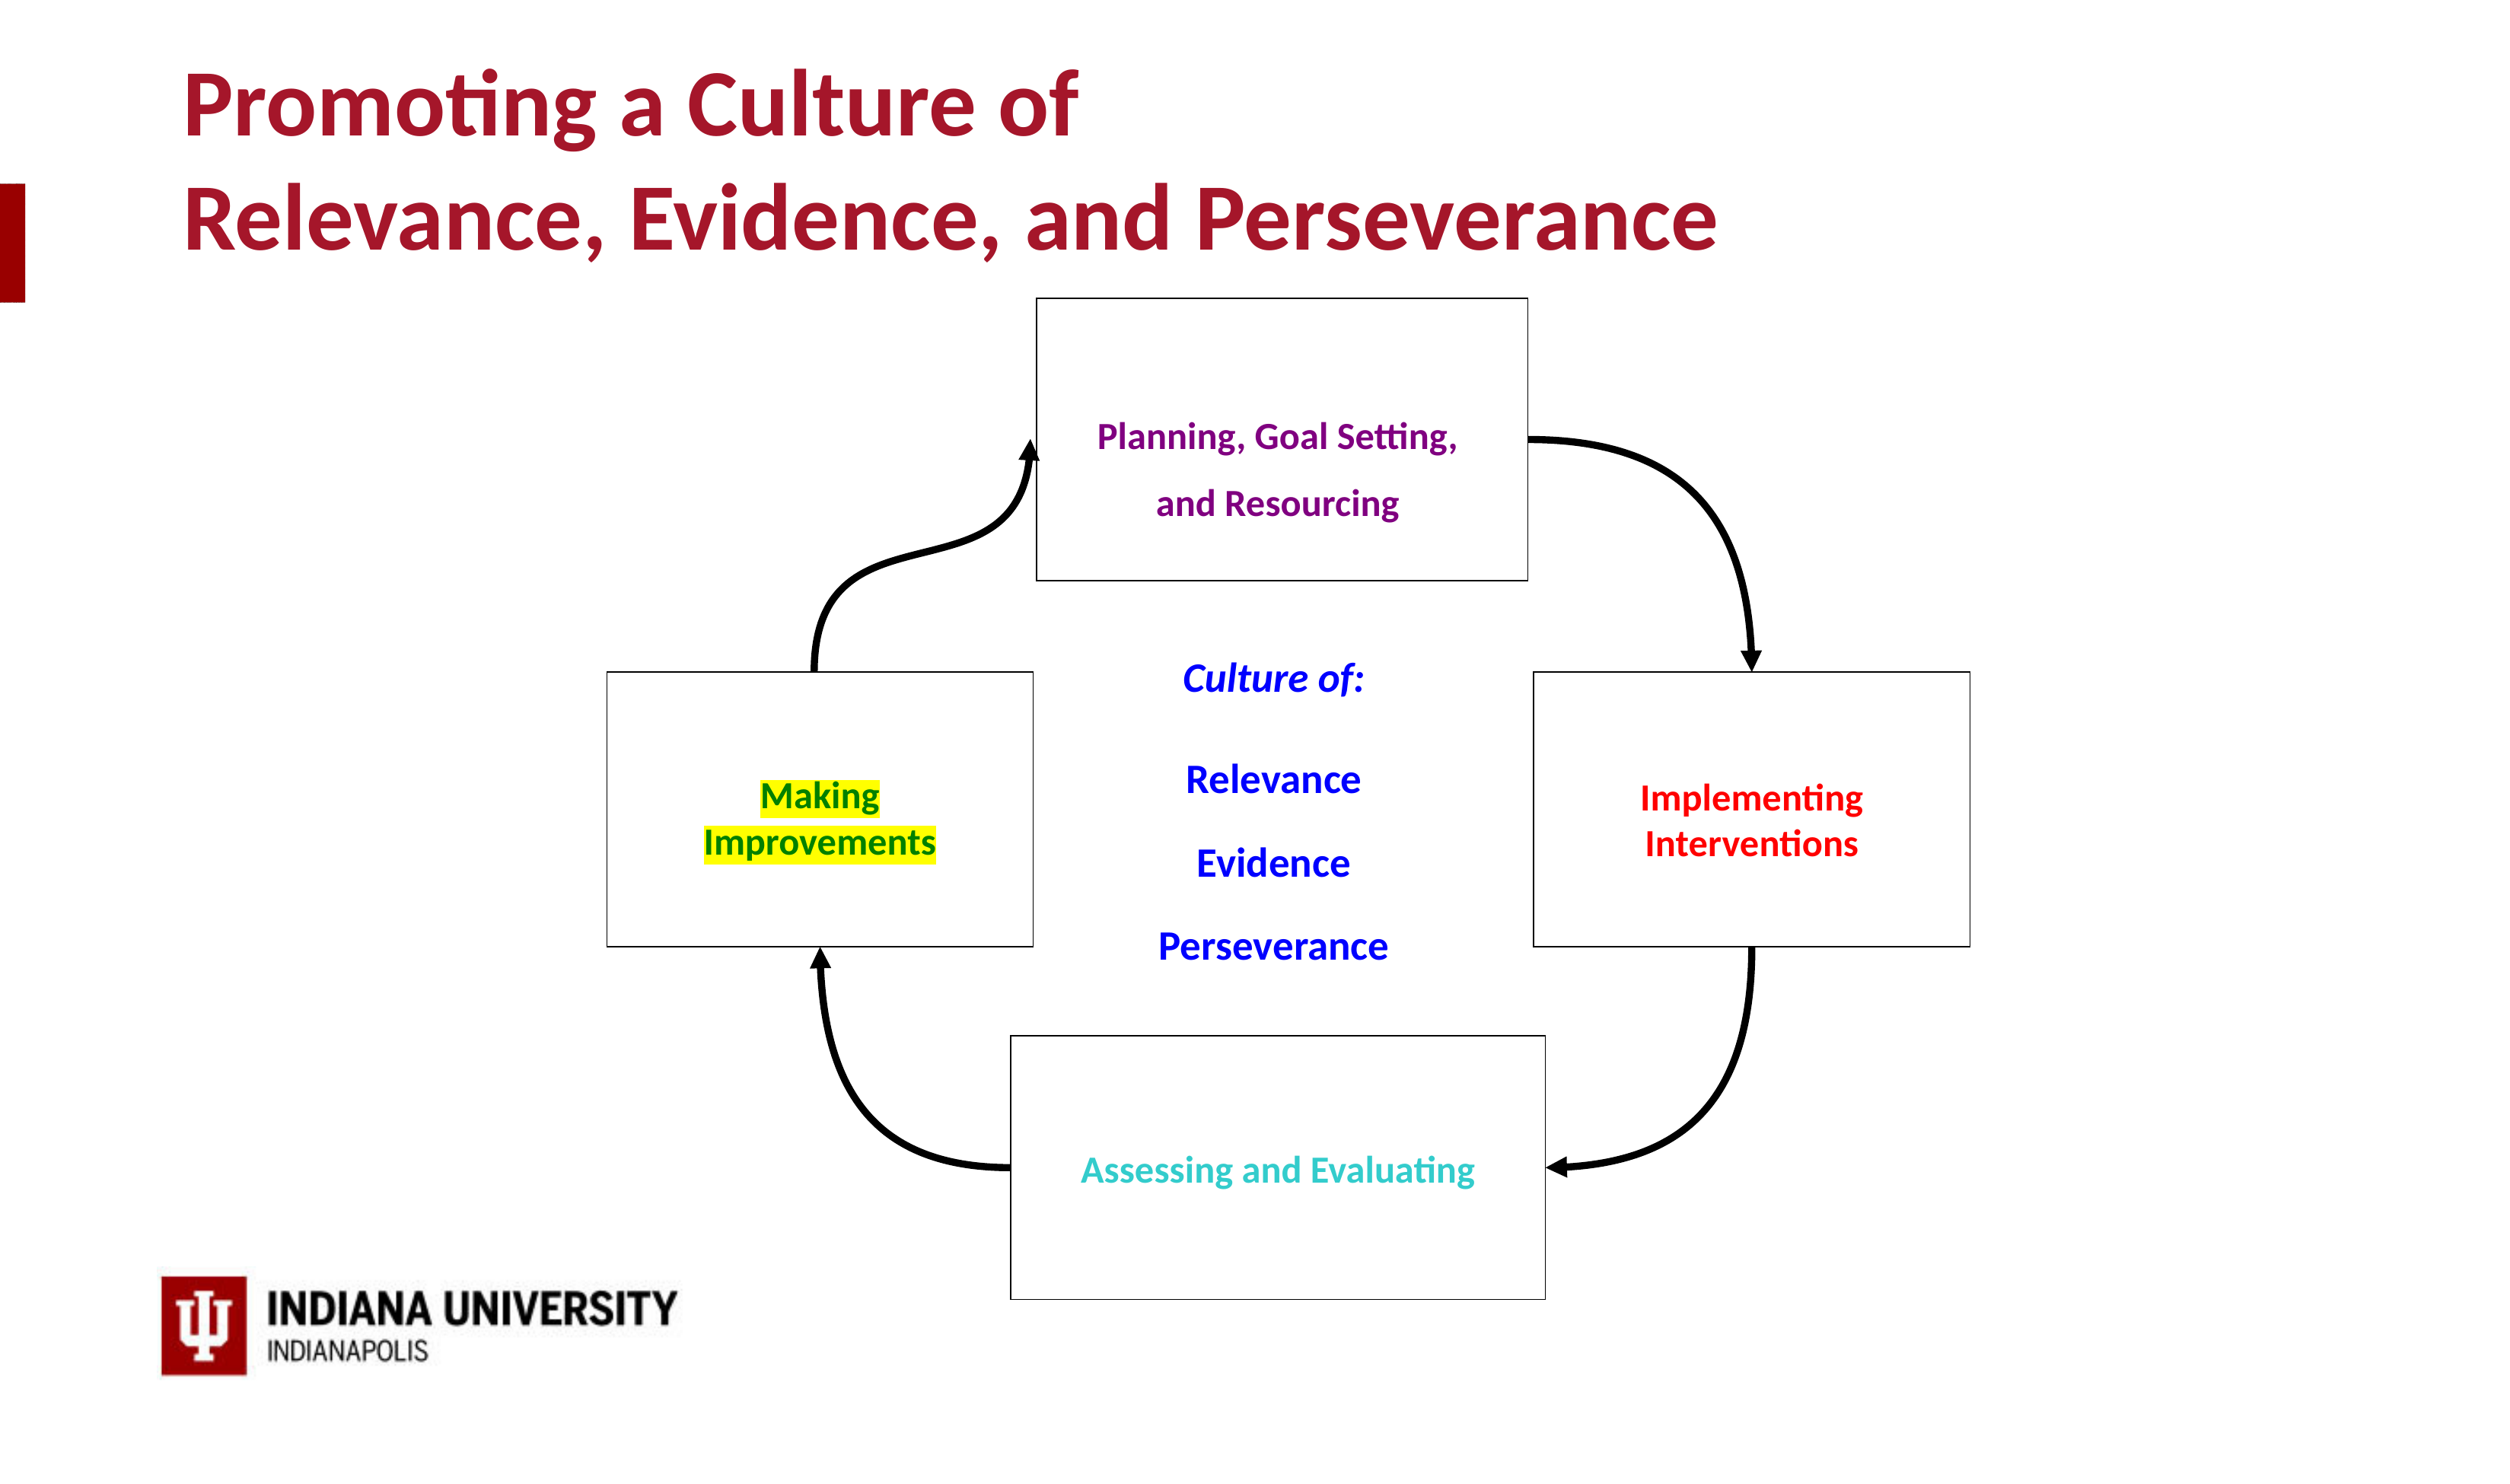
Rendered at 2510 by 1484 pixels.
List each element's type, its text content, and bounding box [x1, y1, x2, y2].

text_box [607, 298, 1970, 1356]
picture [157, 1266, 686, 1391]
text_box Promoting a Culture of Relevance, Evidence, and Perseverance [171, 35, 2432, 275]
